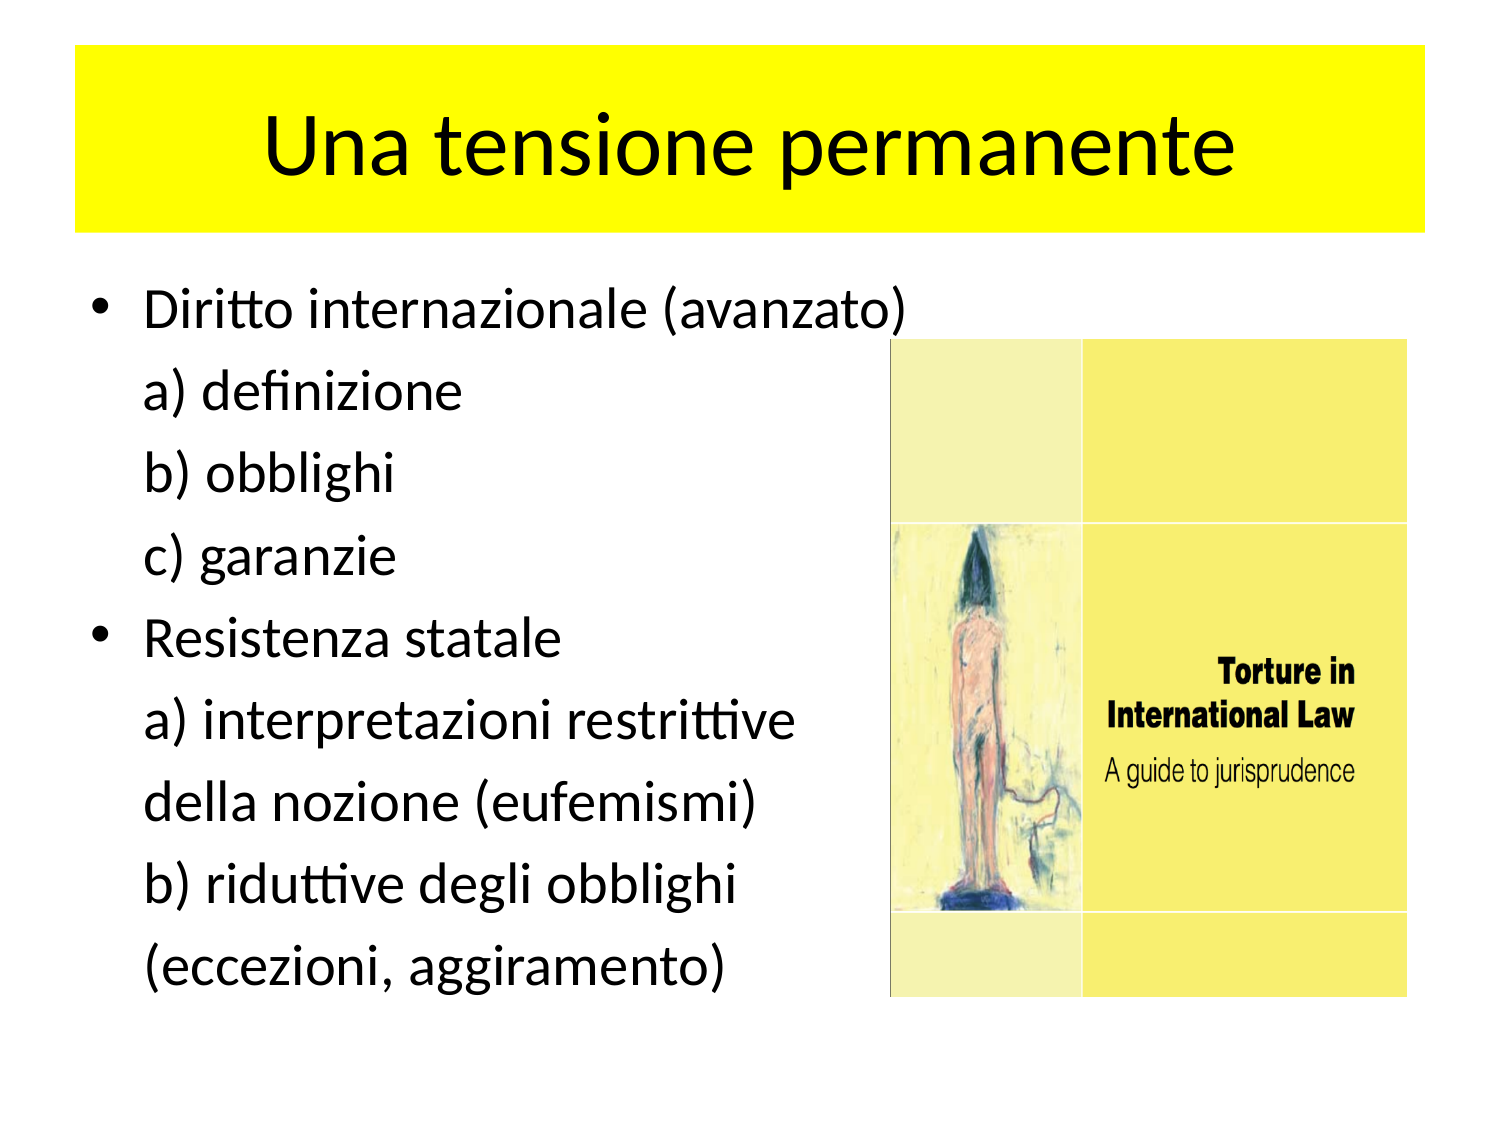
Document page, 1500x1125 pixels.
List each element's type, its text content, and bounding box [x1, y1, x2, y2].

picture [890, 339, 1407, 997]
title Una tensione permanente [75, 45, 1425, 233]
list Diritto internazionale (avanzato) a) definizione b) obblighi c) garanzie Resistenza statale a) interpretazioni restrittive della nozione (eufemismi) b) riduttive degli obblighi (eccezioni, aggiramento) [75, 262, 1425, 1005]
